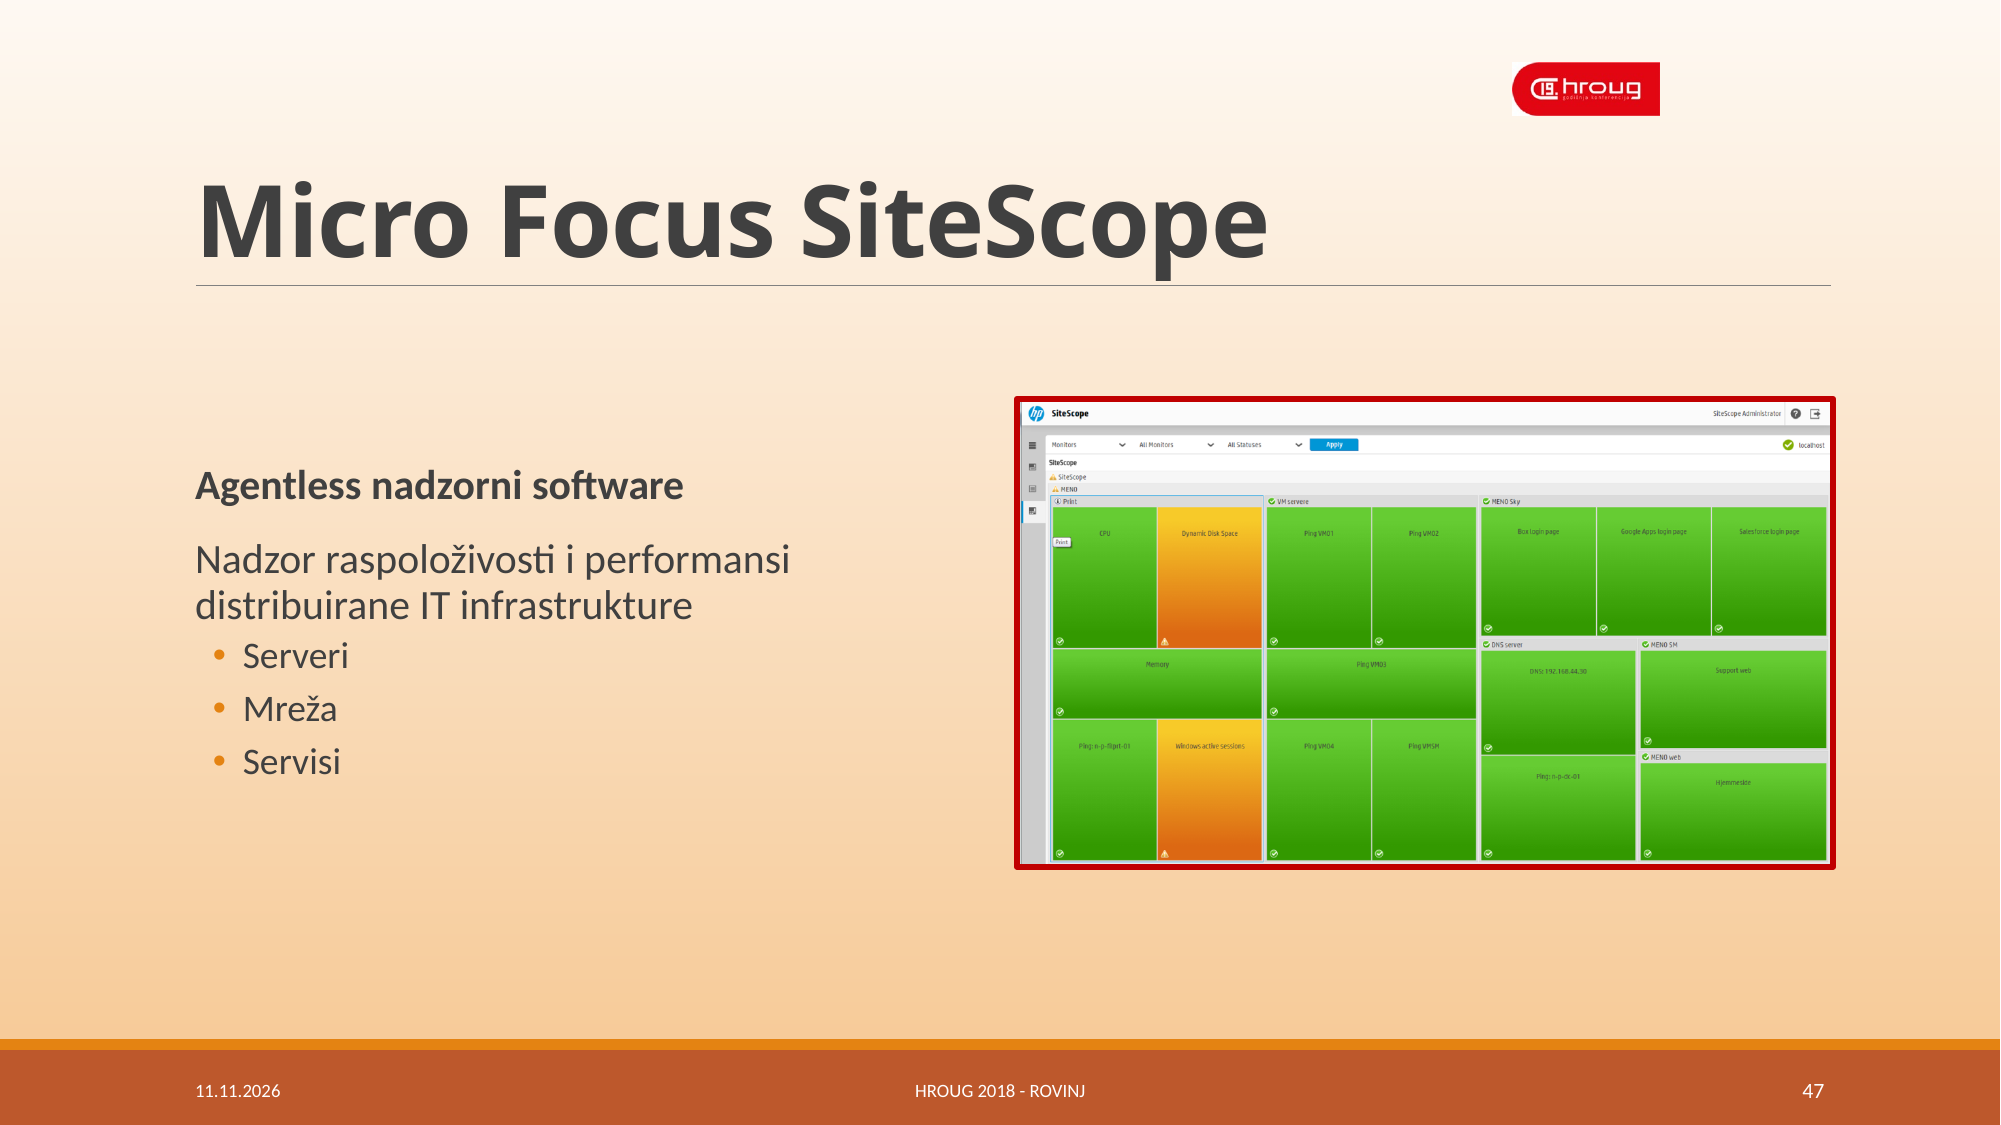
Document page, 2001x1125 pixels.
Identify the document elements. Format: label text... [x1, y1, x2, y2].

slide_number 47 [1624, 1059, 1840, 1120]
title Micro Focus SiteScope [180, 47, 1830, 285]
picture [1511, 61, 1661, 117]
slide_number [180, 1059, 586, 1120]
footer HROUG 2018 - Rovinj [604, 1059, 1396, 1120]
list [1019, 401, 1831, 864]
list Agentless nadzorni software Nadzor raspoloživosti i performansi distribuirane IT infrastrukture Serveri Mreža Servisi [180, 302, 990, 963]
